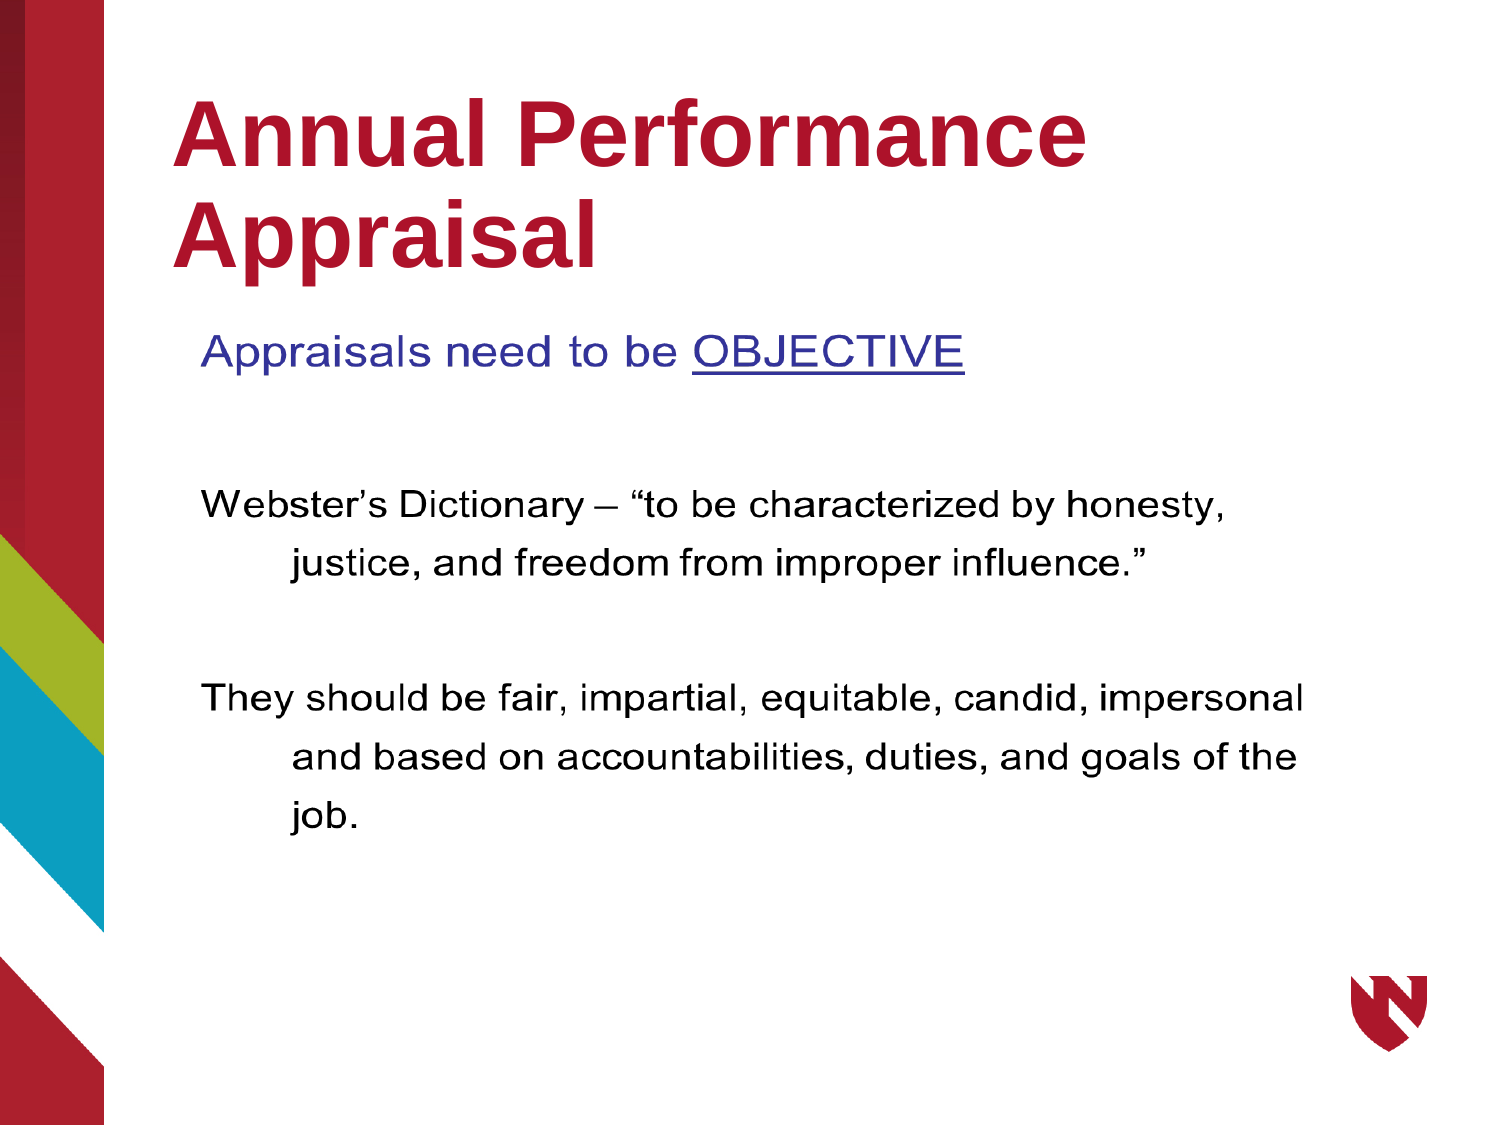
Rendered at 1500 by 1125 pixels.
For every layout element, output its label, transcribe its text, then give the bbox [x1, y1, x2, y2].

title Annual Performance Appraisal [156, 64, 1405, 288]
picture [0, 0, 1500, 1125]
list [170, 308, 1339, 892]
